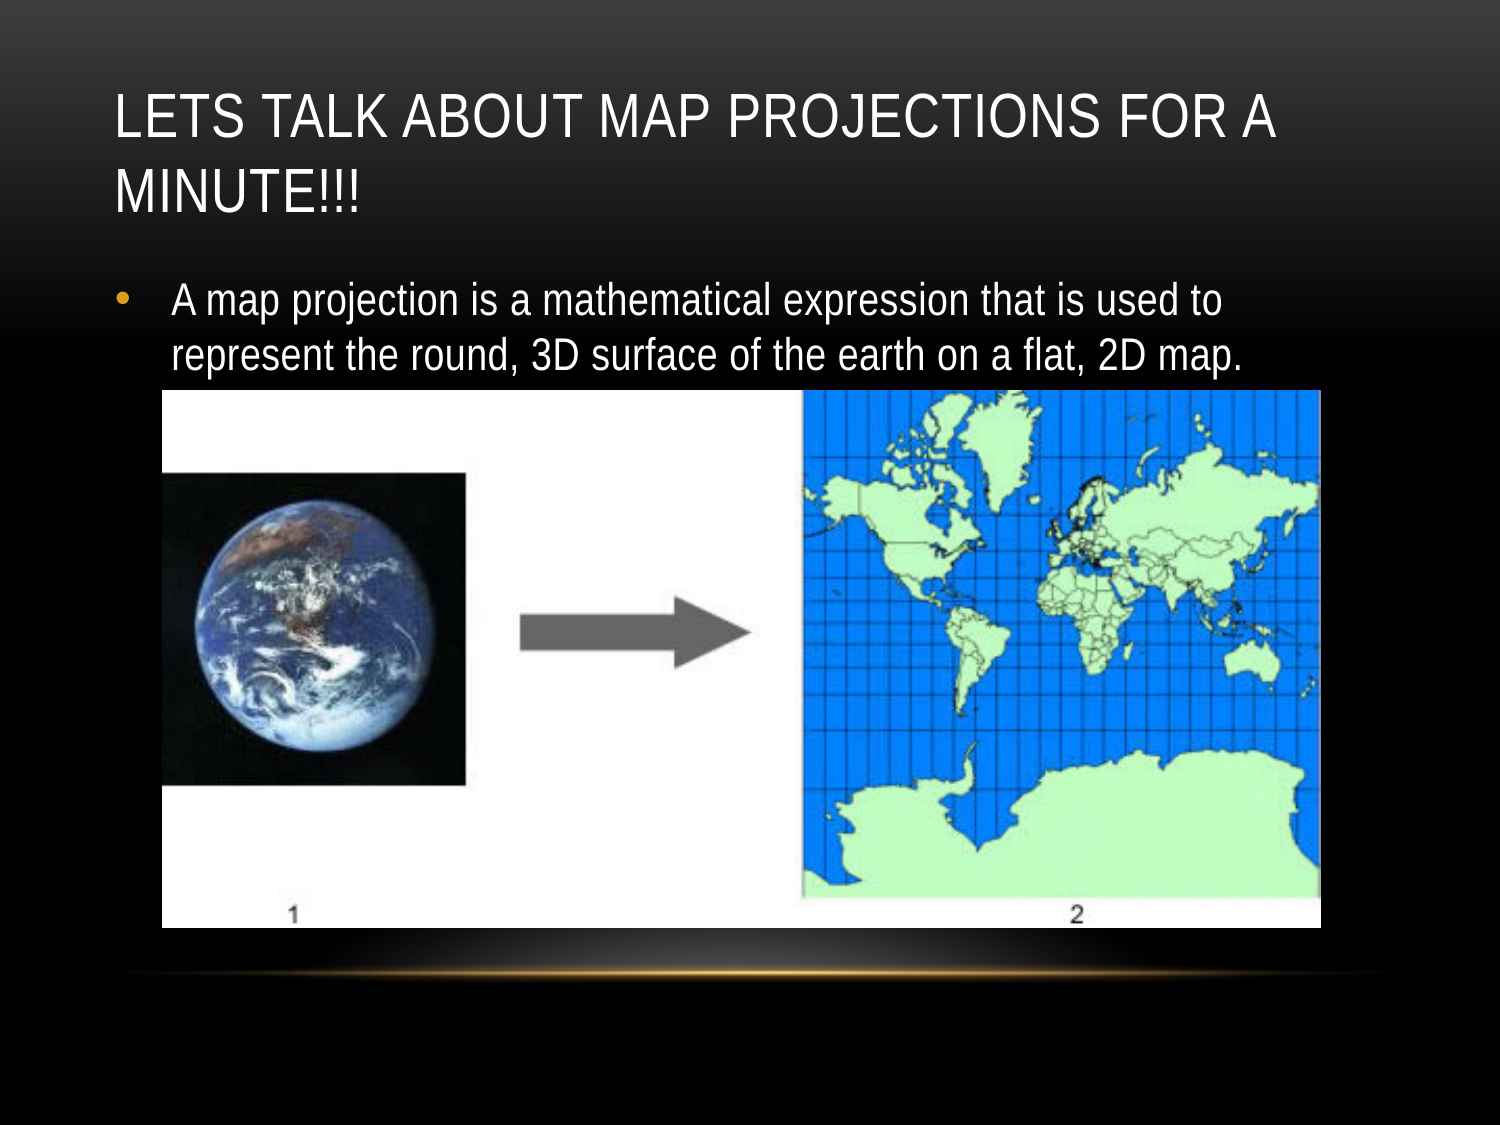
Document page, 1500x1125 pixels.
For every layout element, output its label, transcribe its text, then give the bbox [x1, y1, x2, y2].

picture [0, 0, 1500, 1125]
title Lets talk about map projections for a minute!!! [99, 45, 1400, 233]
list A map projection is a mathematical expression that is used to represent the round, 3D surface of the earth on a flat, 2D map. [99, 262, 1400, 938]
